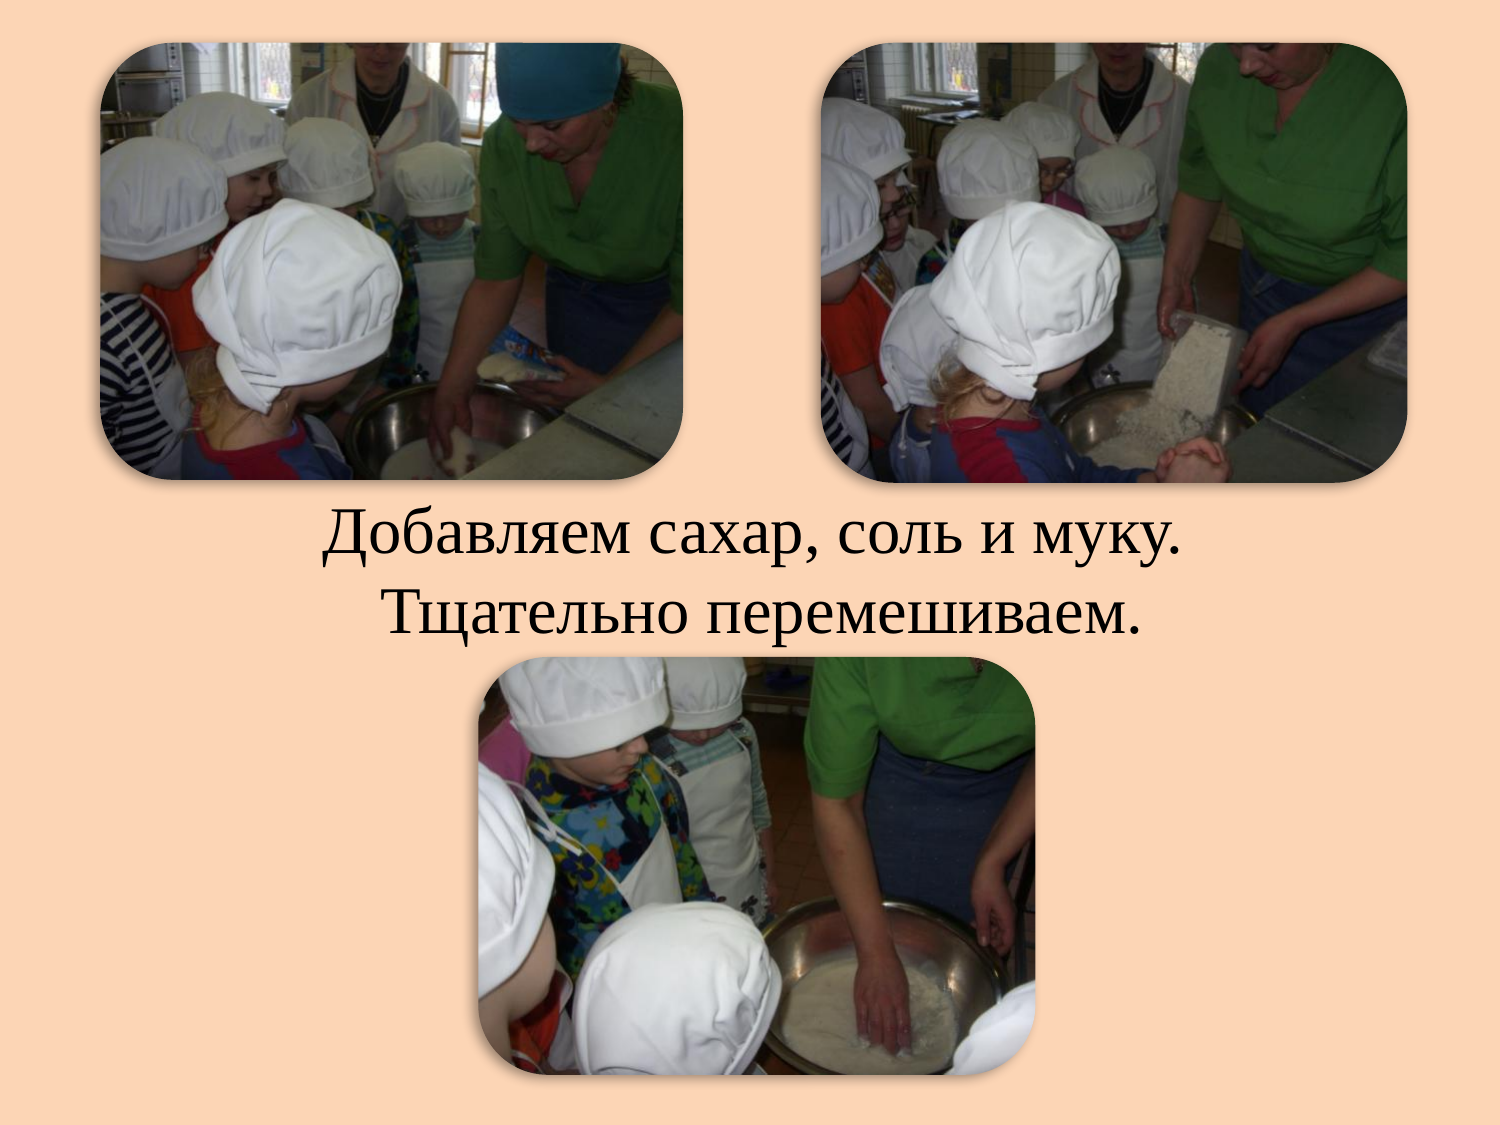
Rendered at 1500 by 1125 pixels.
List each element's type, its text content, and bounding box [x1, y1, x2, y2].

picture [478, 656, 1036, 1076]
picture [100, 42, 684, 481]
text_box Добавляем сахар, соль и муку. Тщательно перемешиваем. [308, 479, 1217, 655]
picture [820, 42, 1408, 483]
